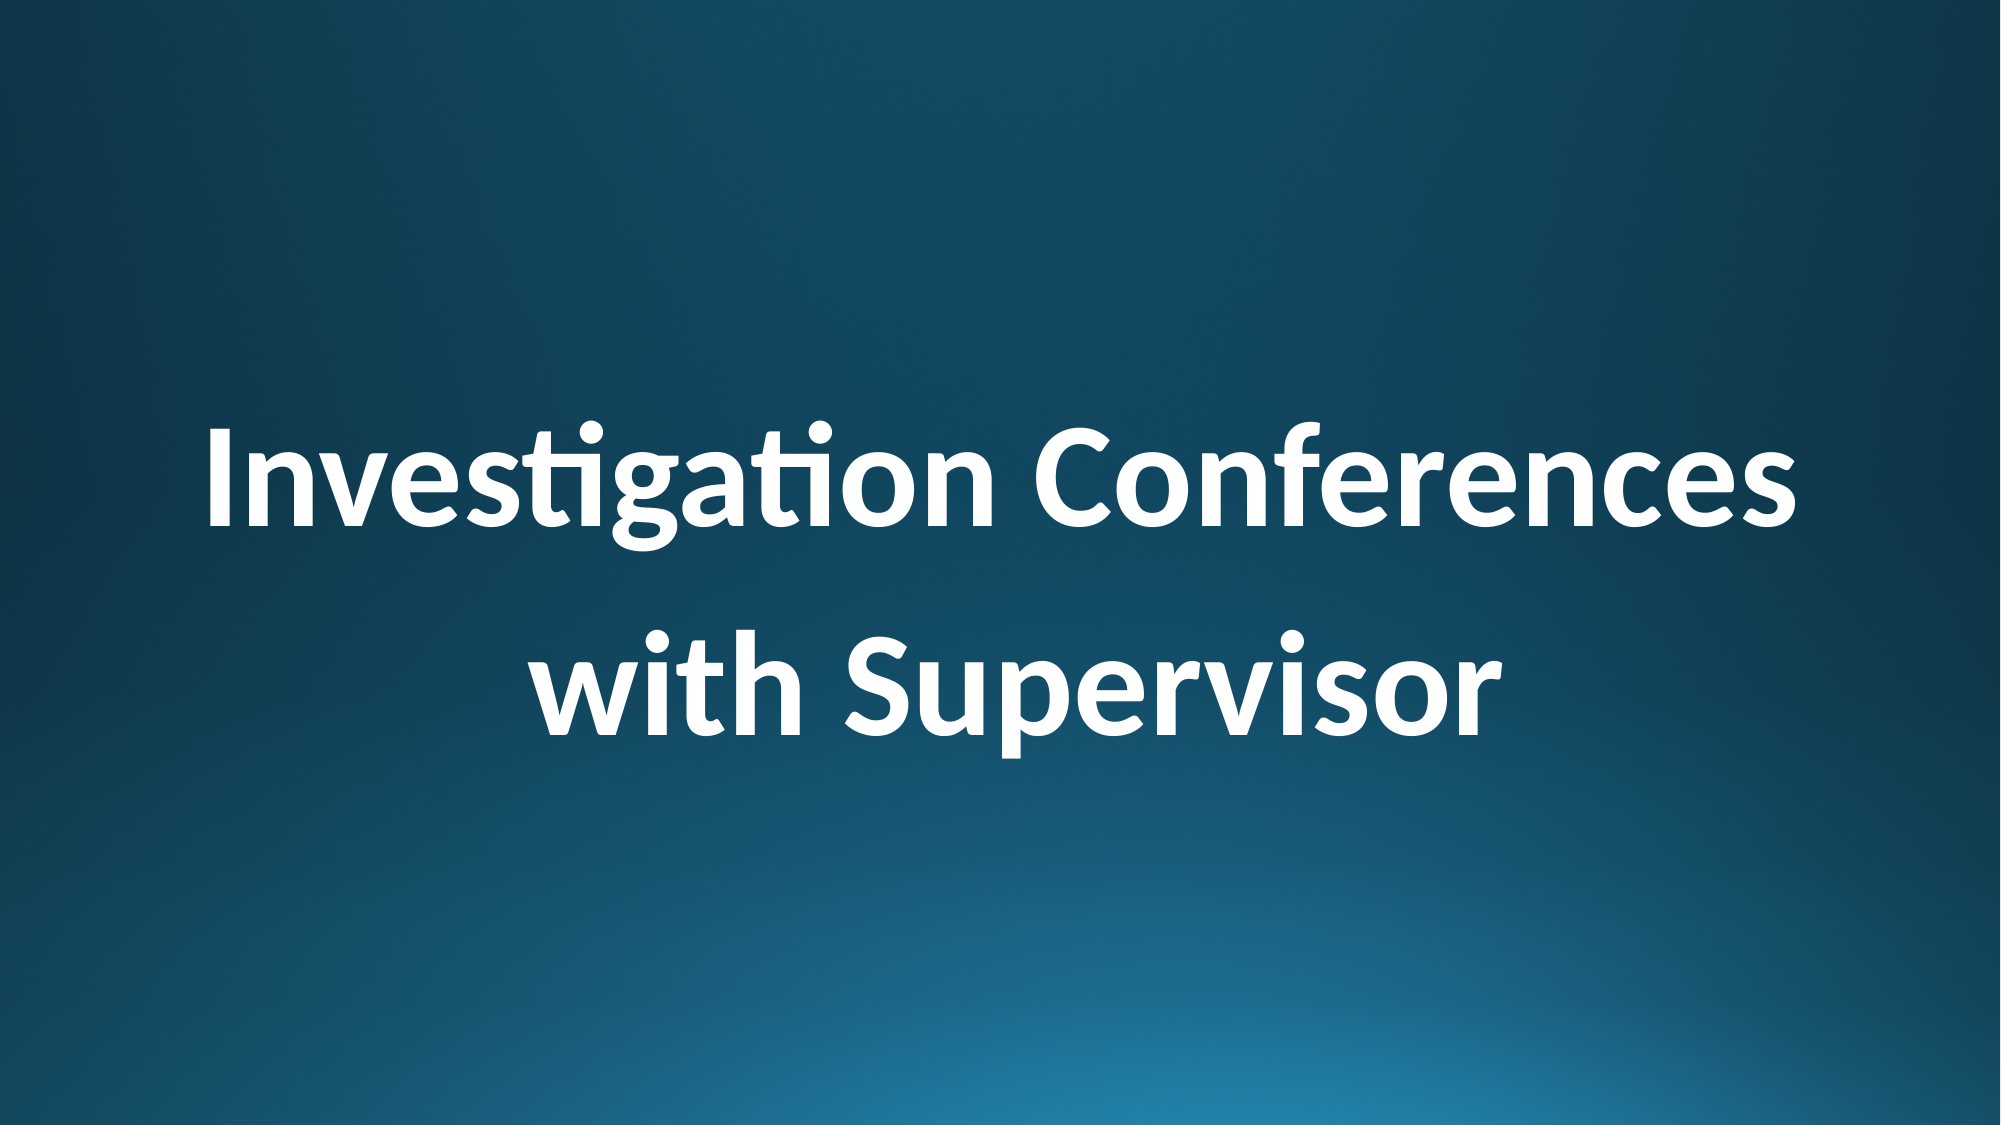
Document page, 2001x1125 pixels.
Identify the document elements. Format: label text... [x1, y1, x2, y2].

text_box Investigation Conferences with Supervisor [185, 356, 1815, 773]
picture [0, 0, 2001, 1125]
